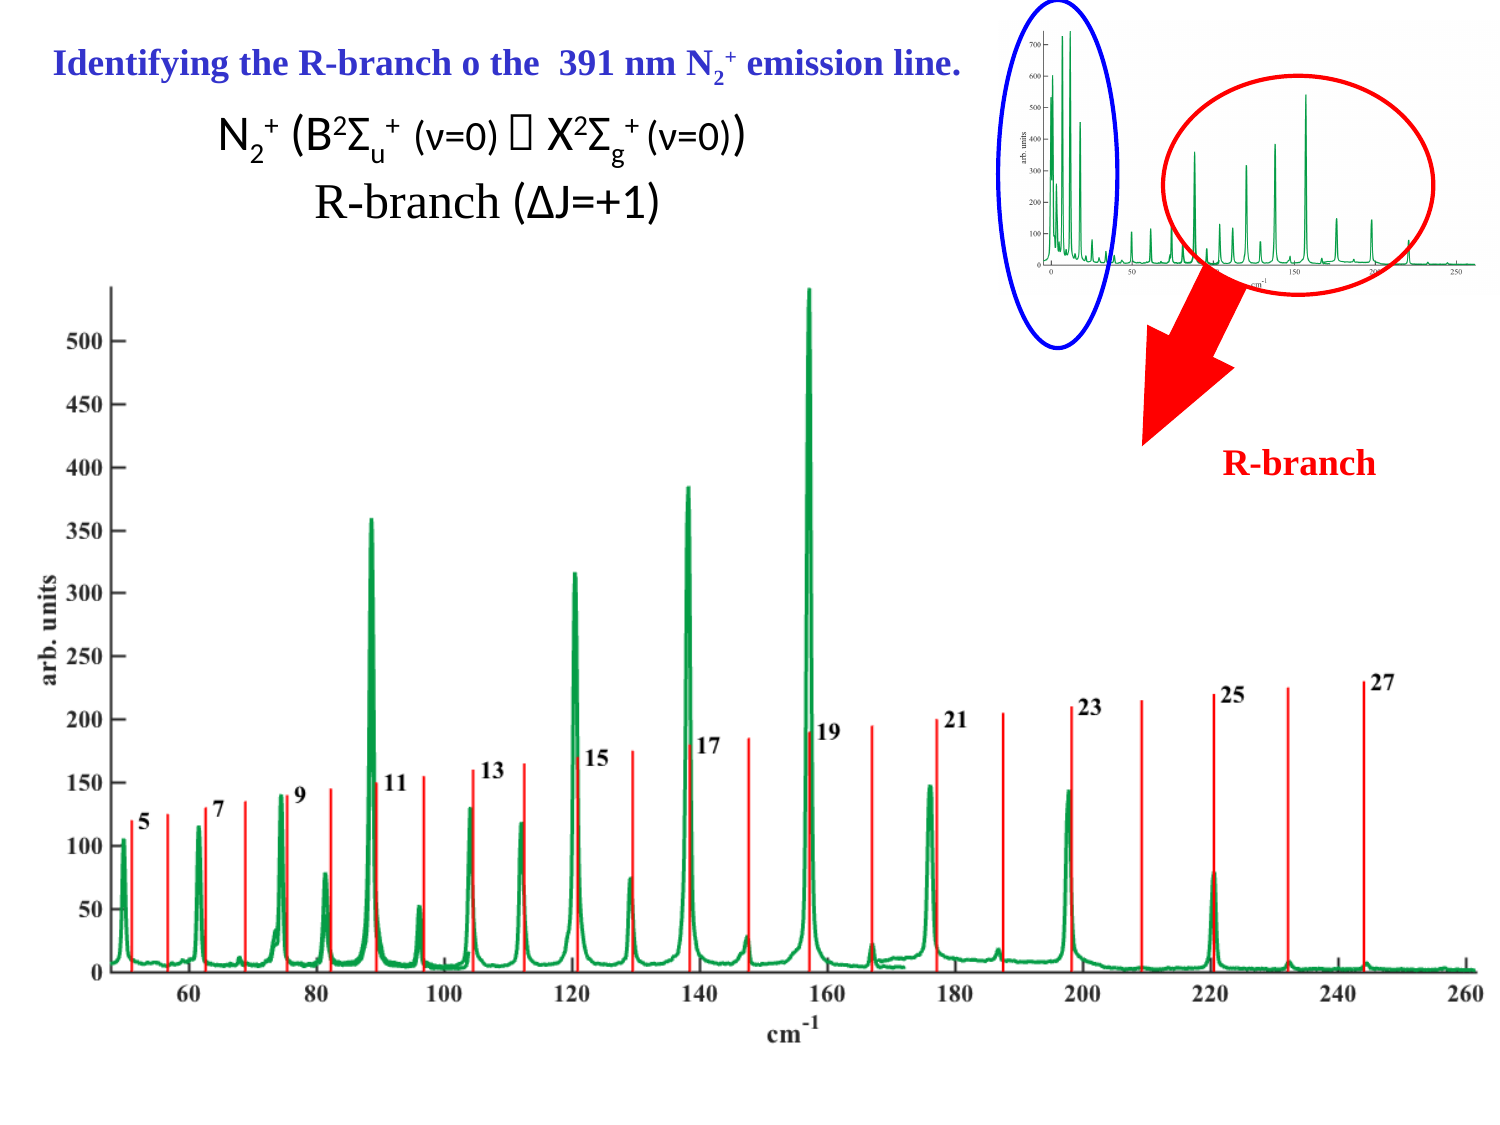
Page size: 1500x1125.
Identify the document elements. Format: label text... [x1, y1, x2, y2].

picture [15, 20, 1500, 1060]
text_box Identifying the R-branch o the 391 nm N2+ emission line. [37, 30, 977, 97]
text_box N2+ (B2Σu+ (ν=0)  X2Σg+ (ν=0)) R-branch (ΔJ=+1) [0, 93, 976, 237]
text_box [1029, 0, 1087, 20]
